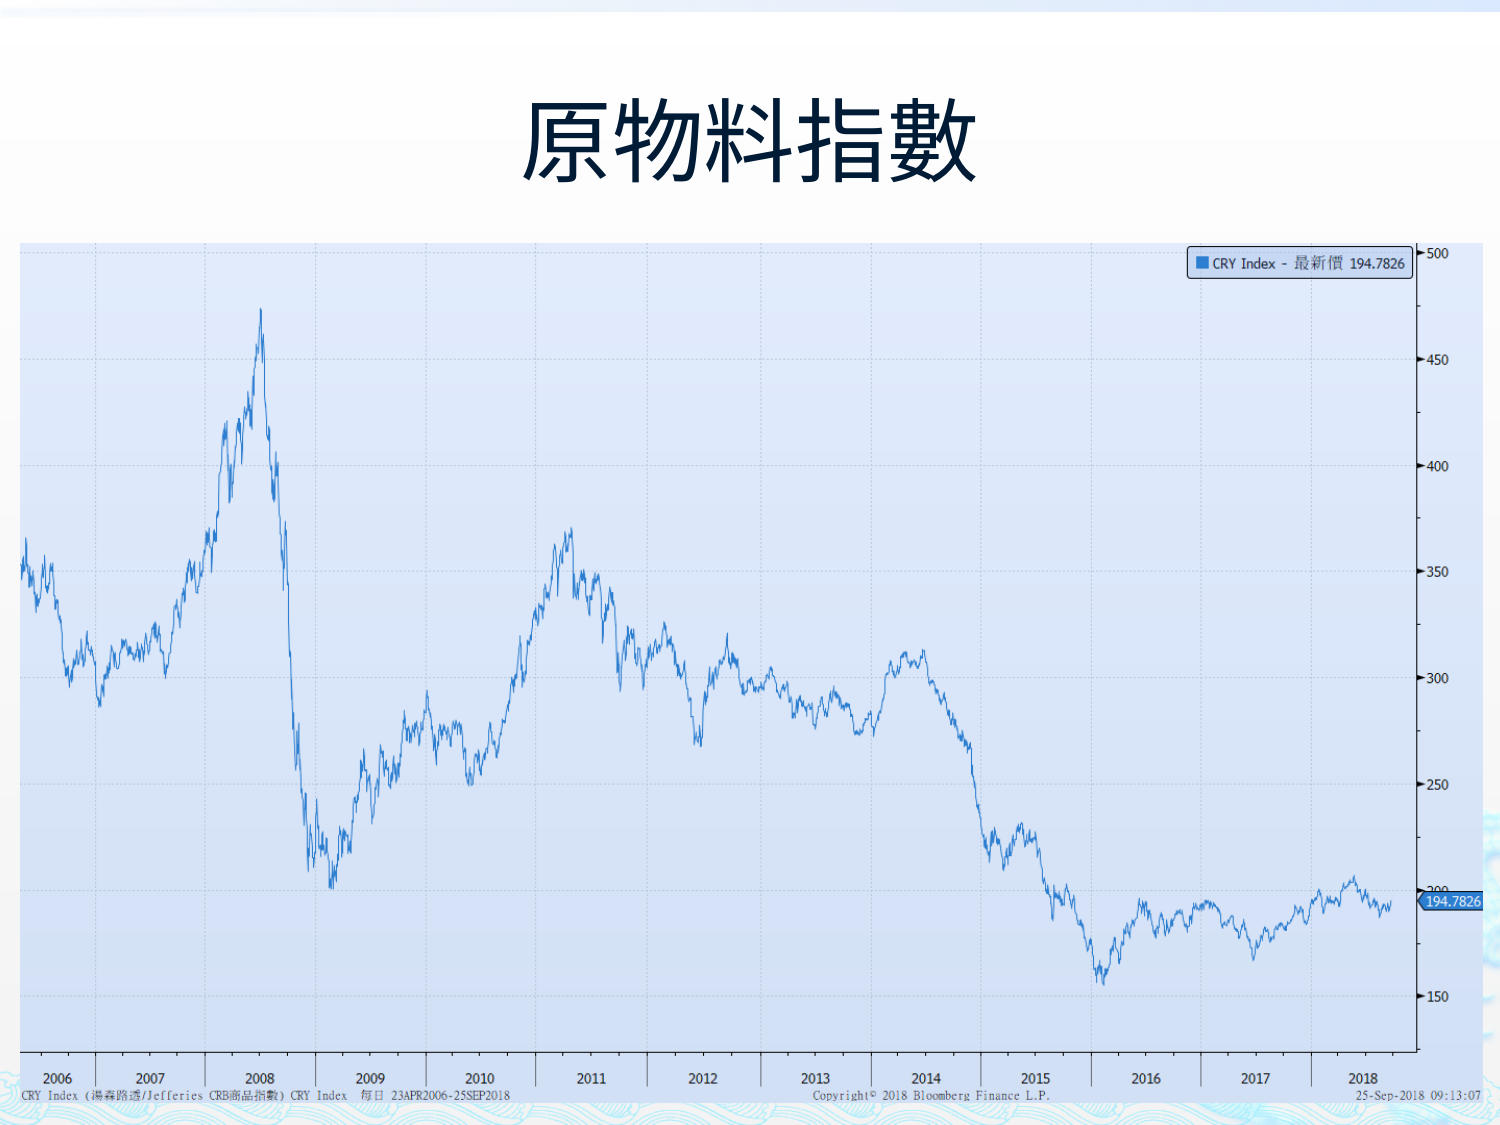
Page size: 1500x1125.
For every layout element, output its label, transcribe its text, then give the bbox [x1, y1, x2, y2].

picture [20, 243, 1483, 1104]
title 原物料指數 [75, 45, 1425, 233]
